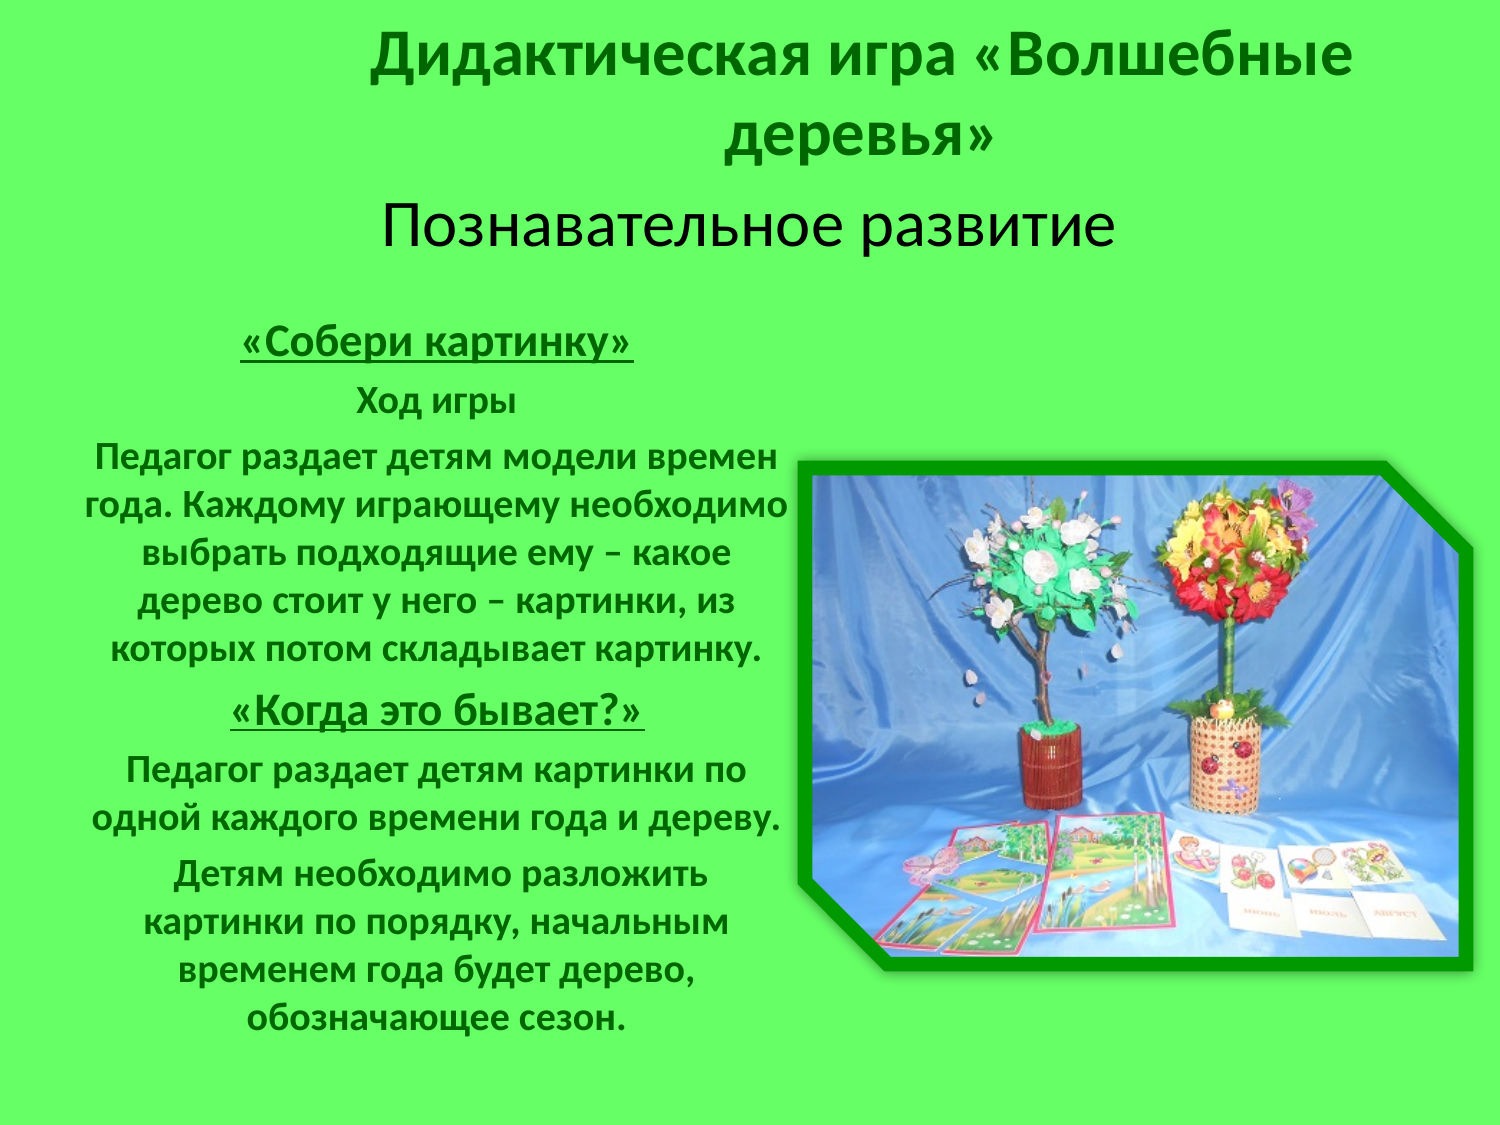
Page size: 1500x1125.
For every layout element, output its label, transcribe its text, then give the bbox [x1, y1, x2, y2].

text_box Дидактическая игра «Волшебные деревья» [224, 0, 1500, 178]
subtitle «Собери картинку» Ход игры Педагог раздает детям модели времен года. Каждому играющему необходимо выбрать подходящие ему – какое дерево стоит у него – картинки, из которых потом складывает картинку. «Когда это бывает?» Педагог раздает детям картинки по одной каждого времени года и дереву. Детям необходимо разложить картинки по порядку, начальным временем года будет дерево, обозначающее сезон. [64, 302, 809, 1047]
title Познавательное развитие [112, 149, 1388, 291]
picture [804, 467, 1467, 965]
